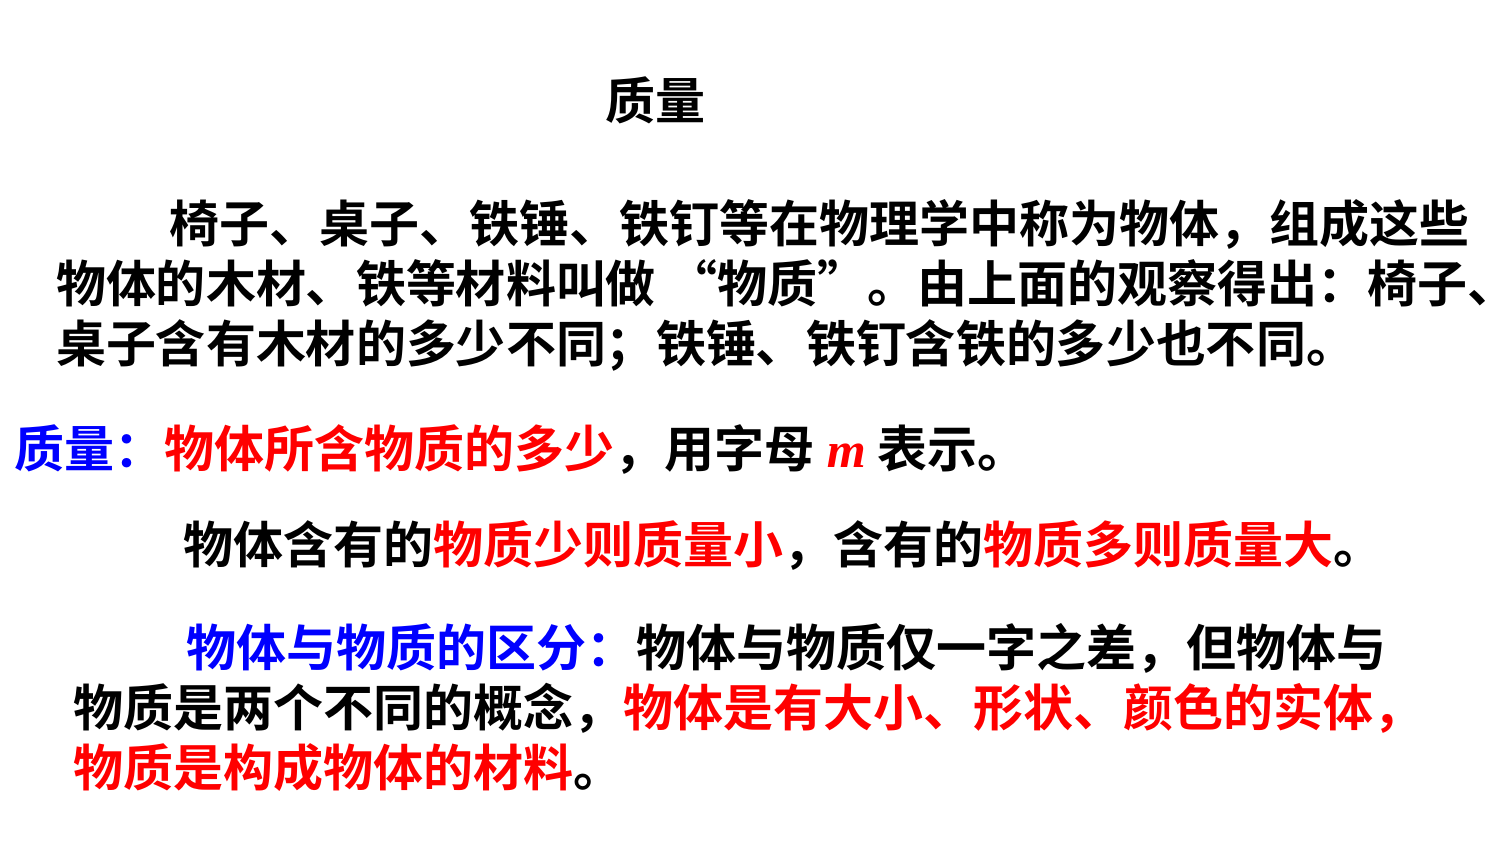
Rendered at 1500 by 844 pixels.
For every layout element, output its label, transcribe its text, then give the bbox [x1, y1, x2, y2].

text_box 物体含有的物质少则质量小，含有的物质多则质量大。 [172, 508, 1378, 580]
list 质量：物体所含物质的多少，用字母m表示。 [0, 409, 1125, 488]
text_box 质量 [590, 61, 823, 137]
text_box 椅子、桌子、铁锤、铁钉等在物理学中称为物体，组成这些物体的木材、铁等材料叫做 “物质”。由上面的观察得出：椅子、桌子含有木材的多少不同；铁锤、铁钉含铁的多少也不同。 [44, 186, 1483, 378]
text_box 物体与物质的区分：物体与物质仅一字之差，但物体与物质是两个不同的概念，物体是有大小、形状、颜色的实体，物质是构成物体的材料。 [61, 611, 1446, 803]
